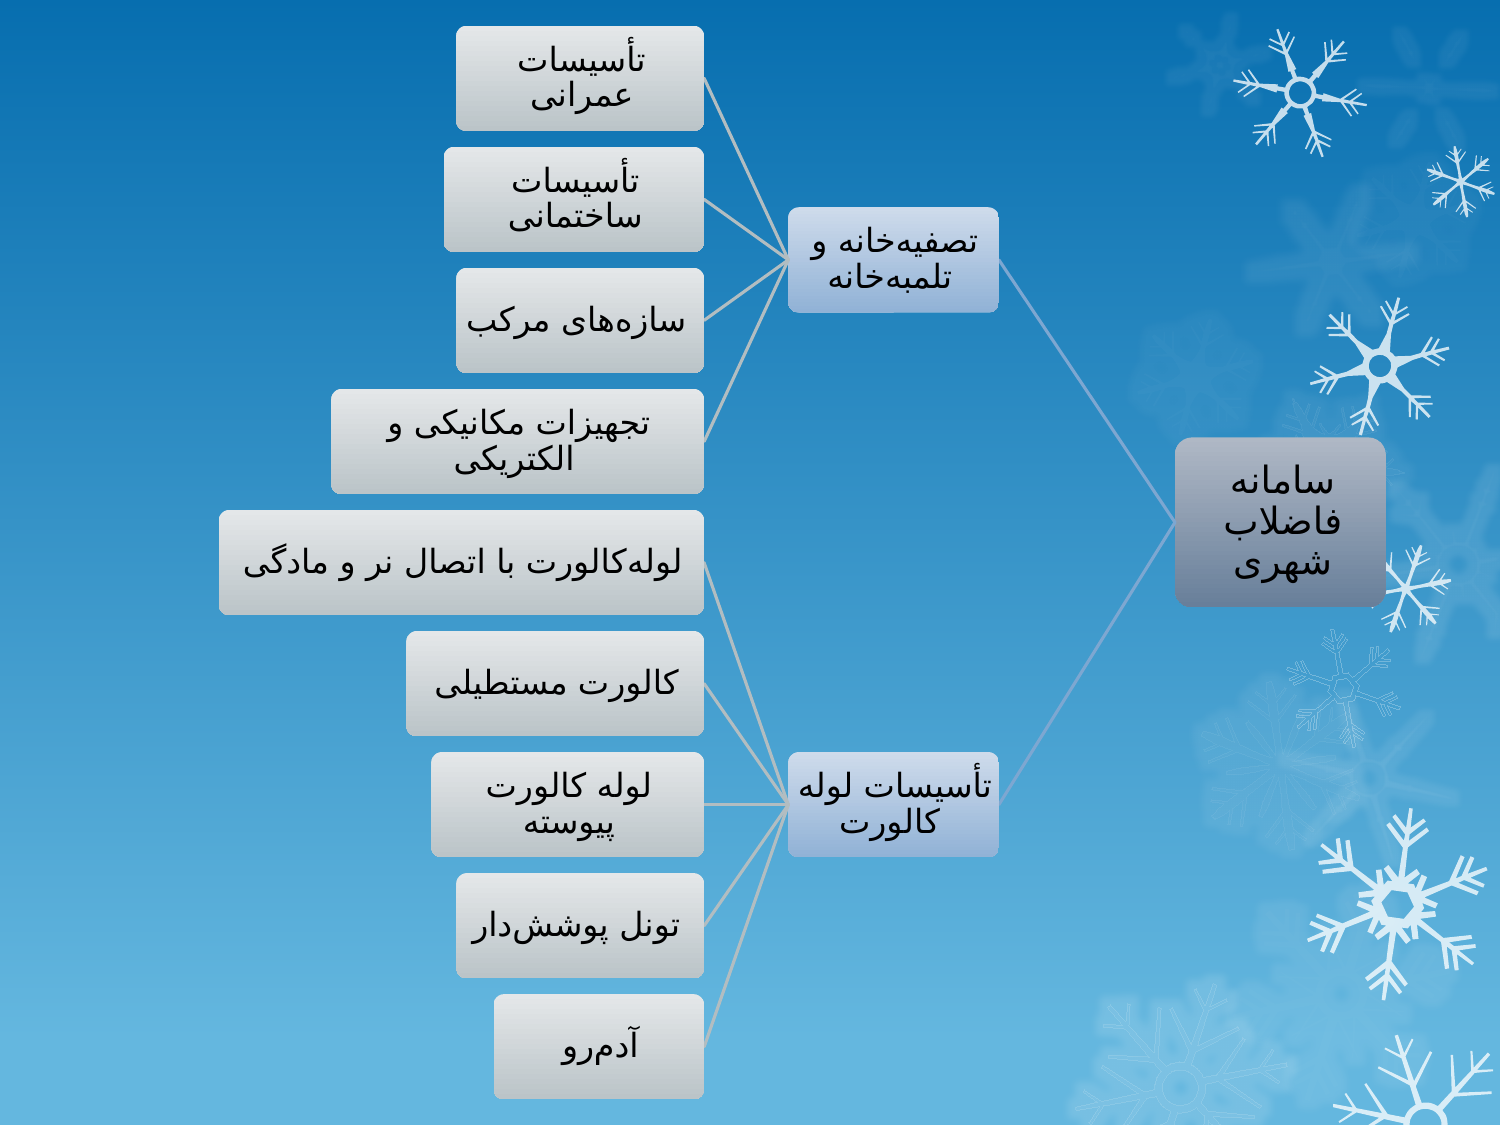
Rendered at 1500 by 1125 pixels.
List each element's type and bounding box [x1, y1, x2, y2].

text_box [36, 24, 1476, 1101]
